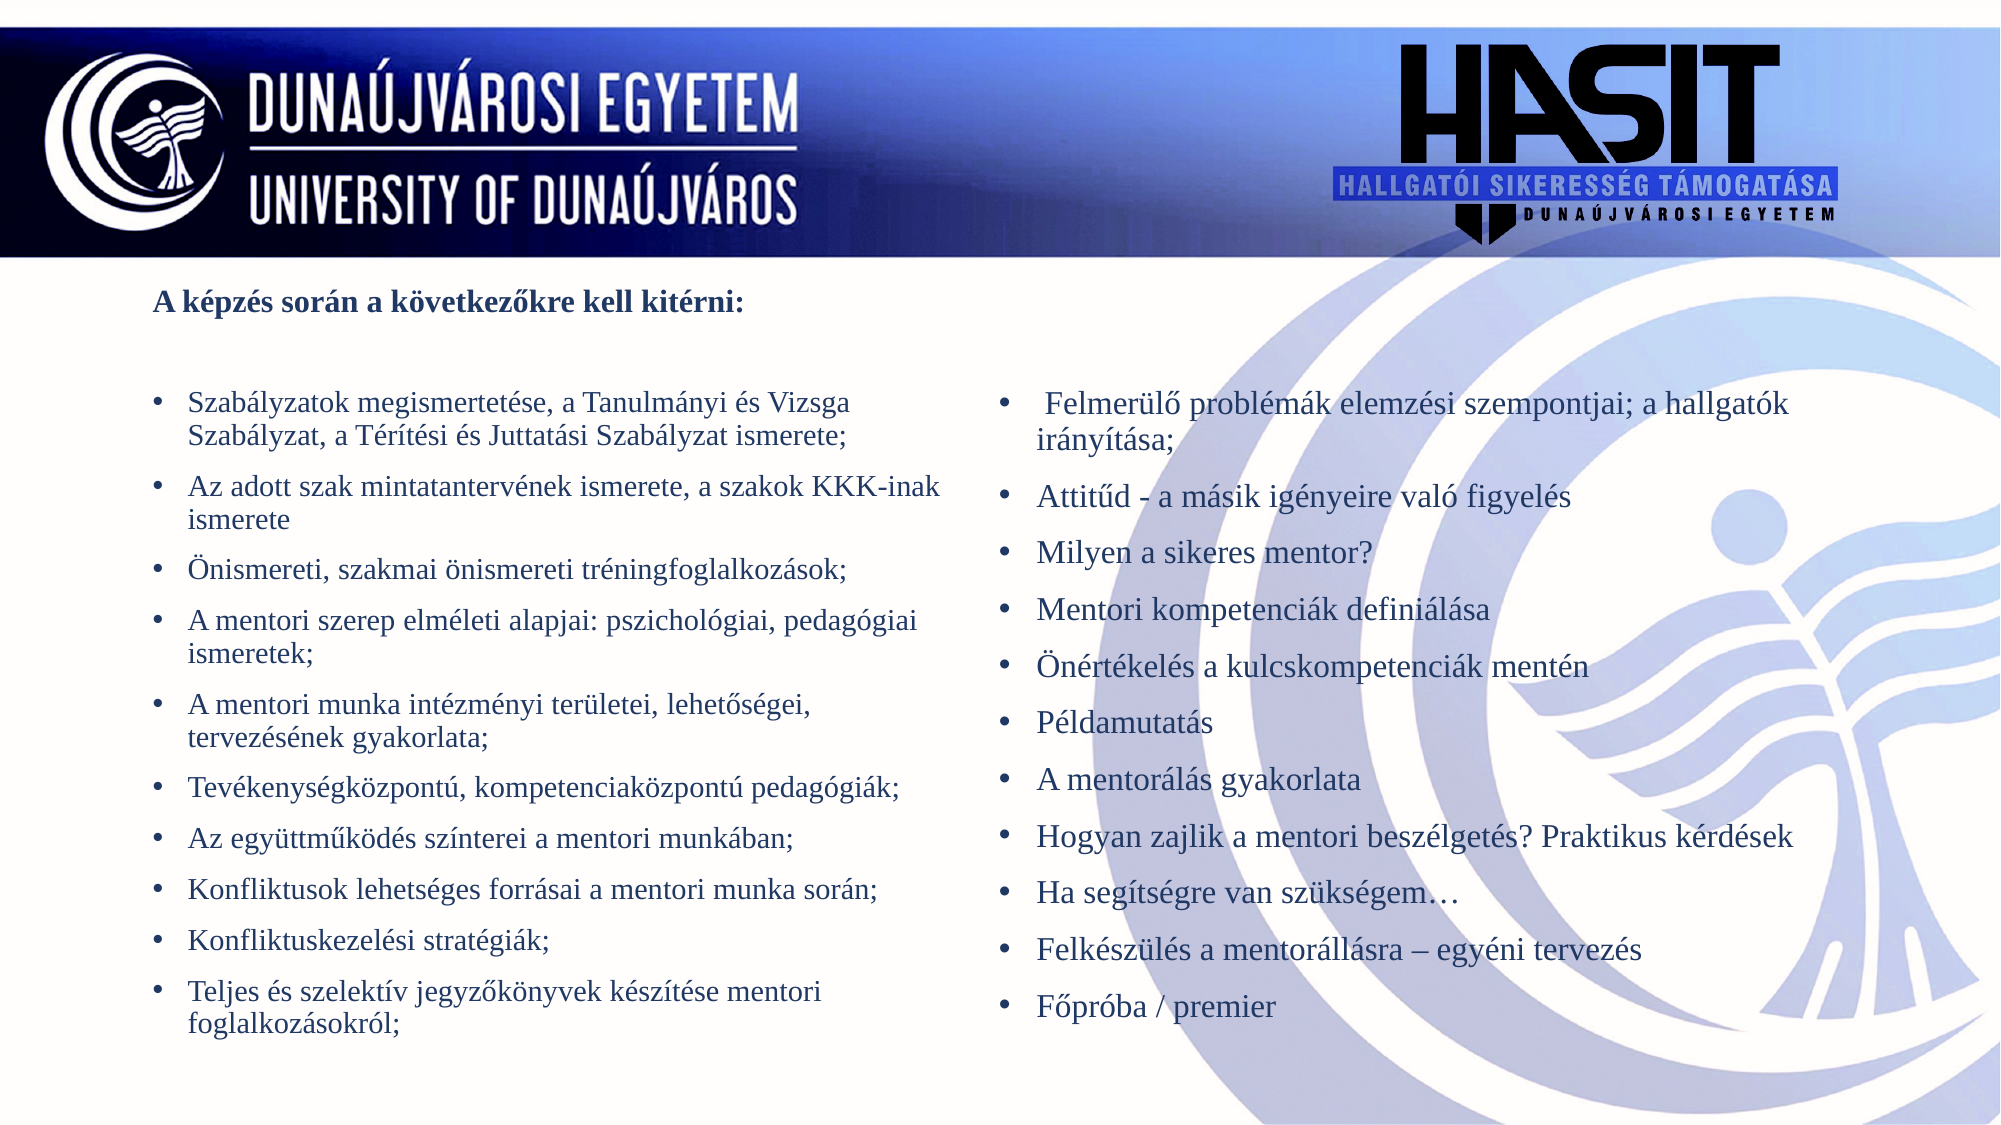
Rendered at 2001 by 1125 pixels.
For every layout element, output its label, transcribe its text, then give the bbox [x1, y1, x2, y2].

picture [0, 0, 2001, 1125]
list A képzés során a következőkre kell kitérni: Szabályzatok megismertetése, a Tanulmányi és Vizsga Szabályzat, a Térítési és Juttatási Szabályzat ismerete; Az adott szak mintatantervének ismerete, a szakok KKK-inak ismerete Önismereti, szakmai önismereti tréningfoglalkozások; A mentori szerep elméleti alapjai: pszichológiai, pedagógiai ismeretek; A mentori munka intézményi területei, lehetőségei, tervezésének gyakorlata; Tevékenységközpontú, kompetenciaközpontú pedagógiák; Az együttműködés színterei a mentori munkában; Konfliktusok lehetséges forrásai a mentori munka során; Konfliktuskezelési stratégiák; Teljes és szelektív jegyzőkönyvek készítése mentori foglalkozásokról; [137, 277, 984, 1054]
list Felmerülő problémák elemzési szempontjai; a hallgatók irányítása; Attitűd - a másik igényeire való figyelés Milyen a sikeres mentor? Mentori kompetenciák definiálása Önértékelés a kulcskompetenciák mentén Példamutatás A mentorálás gyakorlata Hogyan zajlik a mentori beszélgetés? Praktikus kérdések Ha segítségre van szükségem… Felkészülés a mentorállásra – egyéni tervezés Főpróba / premier [983, 378, 1835, 1041]
